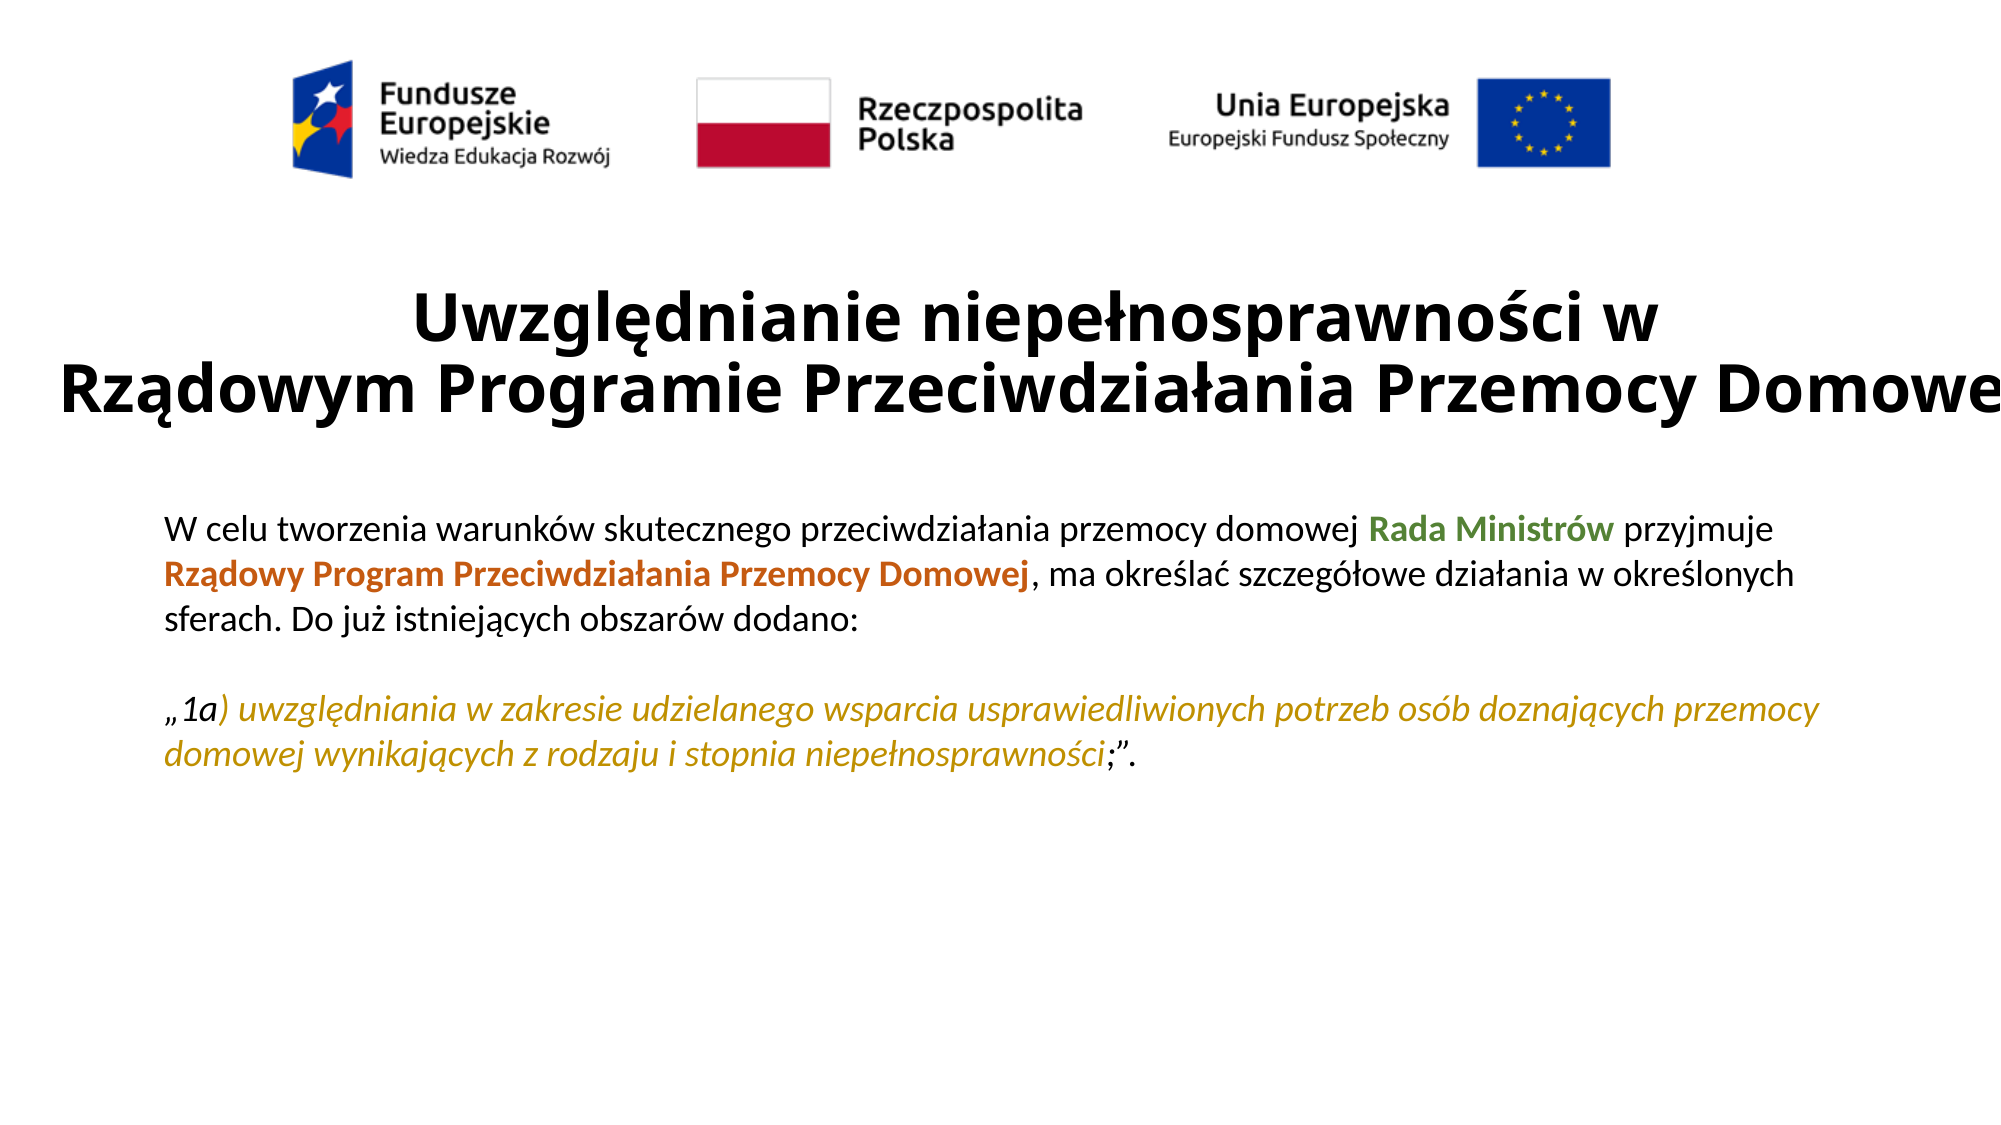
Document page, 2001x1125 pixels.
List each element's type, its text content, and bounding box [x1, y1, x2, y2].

text_box W celu tworzenia warunków skutecznego przeciwdziałania przemocy domowej Rada Ministrów przyjmuje Rządowy Program Przeciwdziałania Przemocy Domowej, ma określać szczegółowe działania w określonych sferach. Do już istniejących obszarów dodano: „1a) uwzględniania w zakresie udzielanego wsparcia usprawiedliwionych potrzeb osób doznających przemocy domowej wynikających z rodzaju i stopnia niepełnosprawności;”. [149, 406, 1923, 782]
title Uwzględnianie niepełnosprawności w Rządowym Programie Przeciwdziałania Przemocy Domowej [0, 348, 2000, 435]
picture [264, 31, 1640, 209]
